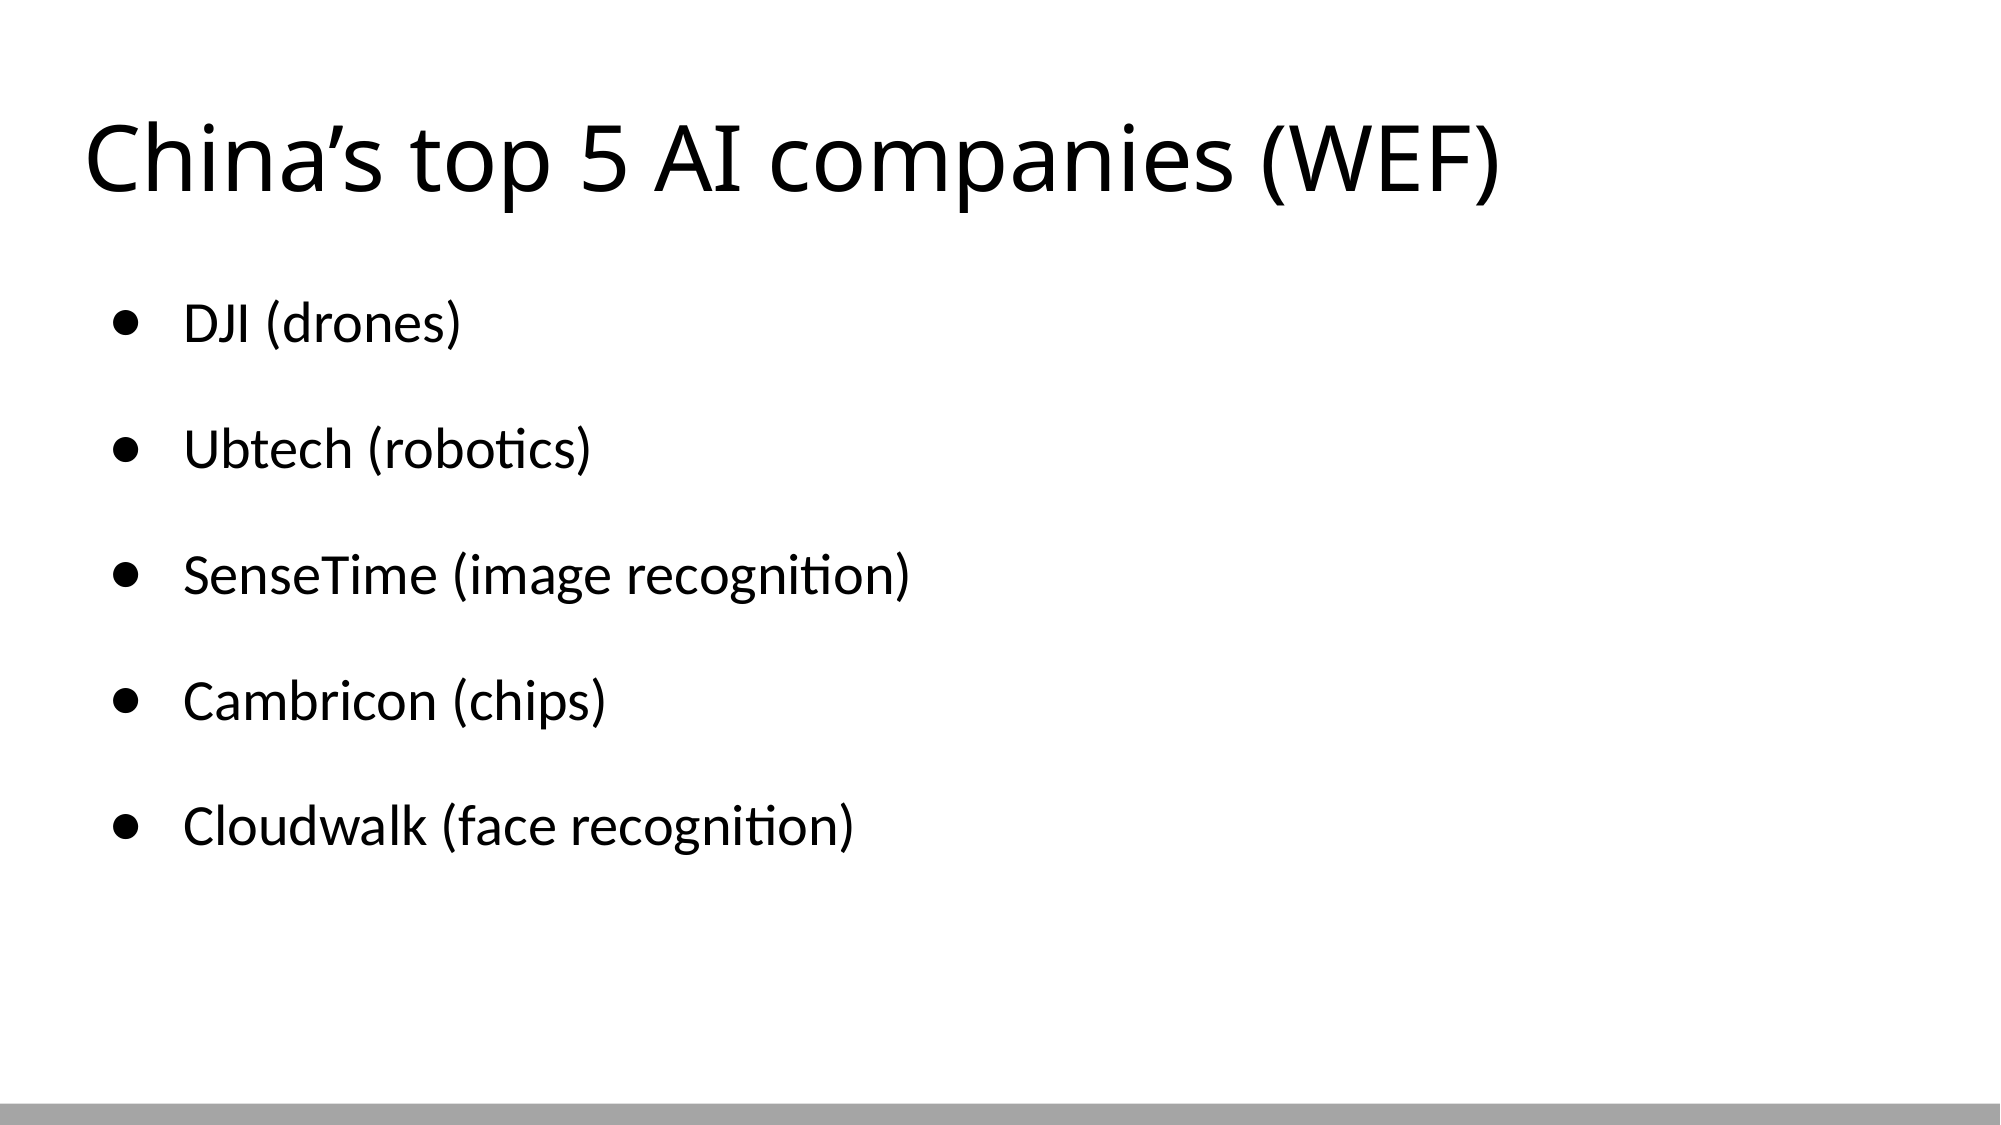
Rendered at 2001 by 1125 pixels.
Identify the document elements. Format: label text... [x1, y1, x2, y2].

list DJI (drones) Ubtech (robotics) SenseTime (image recognition) Cambricon (chips) Cloudwalk (face recognition) [68, 276, 1932, 1000]
title China’s top 5 AI companies (WEF) [68, 97, 1932, 252]
